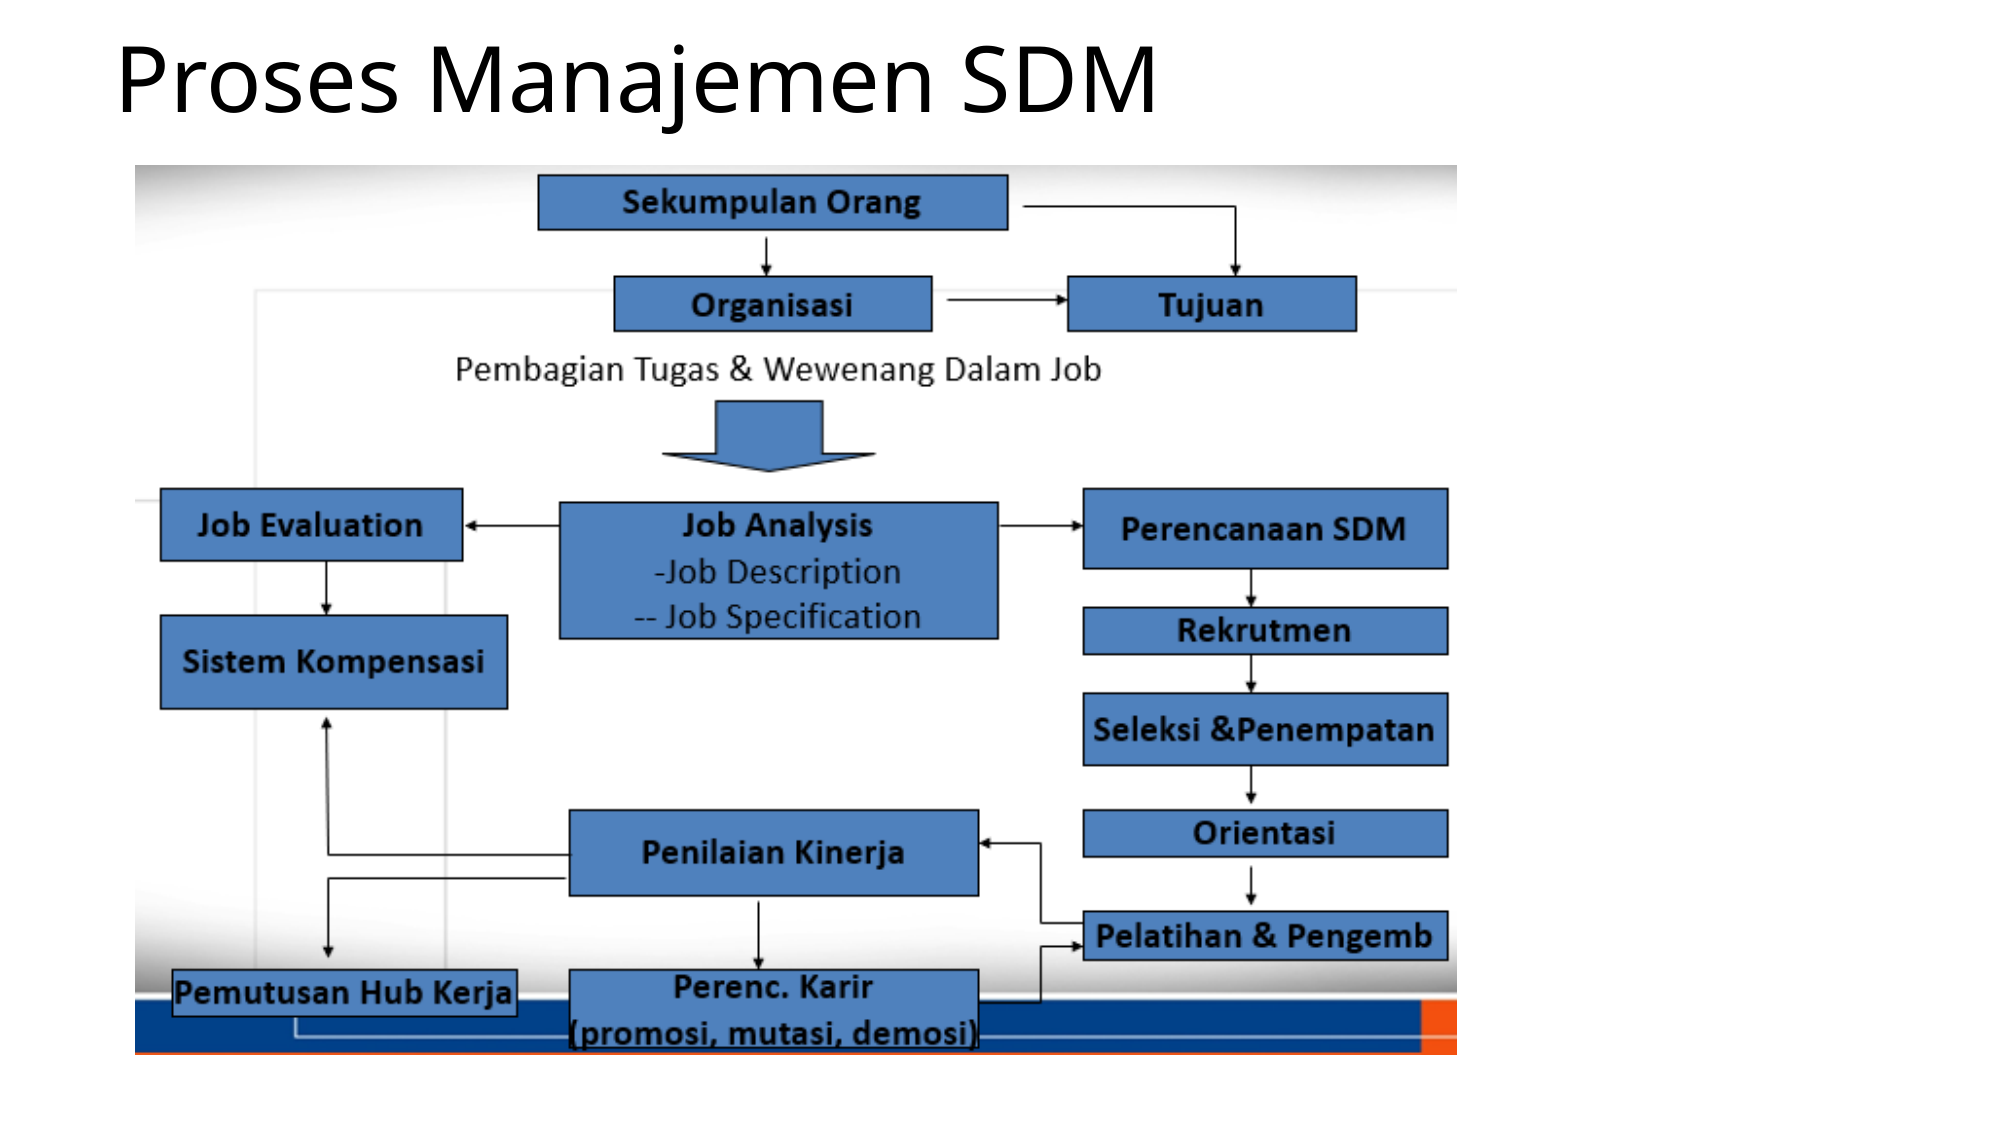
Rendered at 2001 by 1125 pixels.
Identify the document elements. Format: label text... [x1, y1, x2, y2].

picture [134, 165, 1457, 1055]
title Proses Manajemen SDM [99, 26, 1900, 120]
